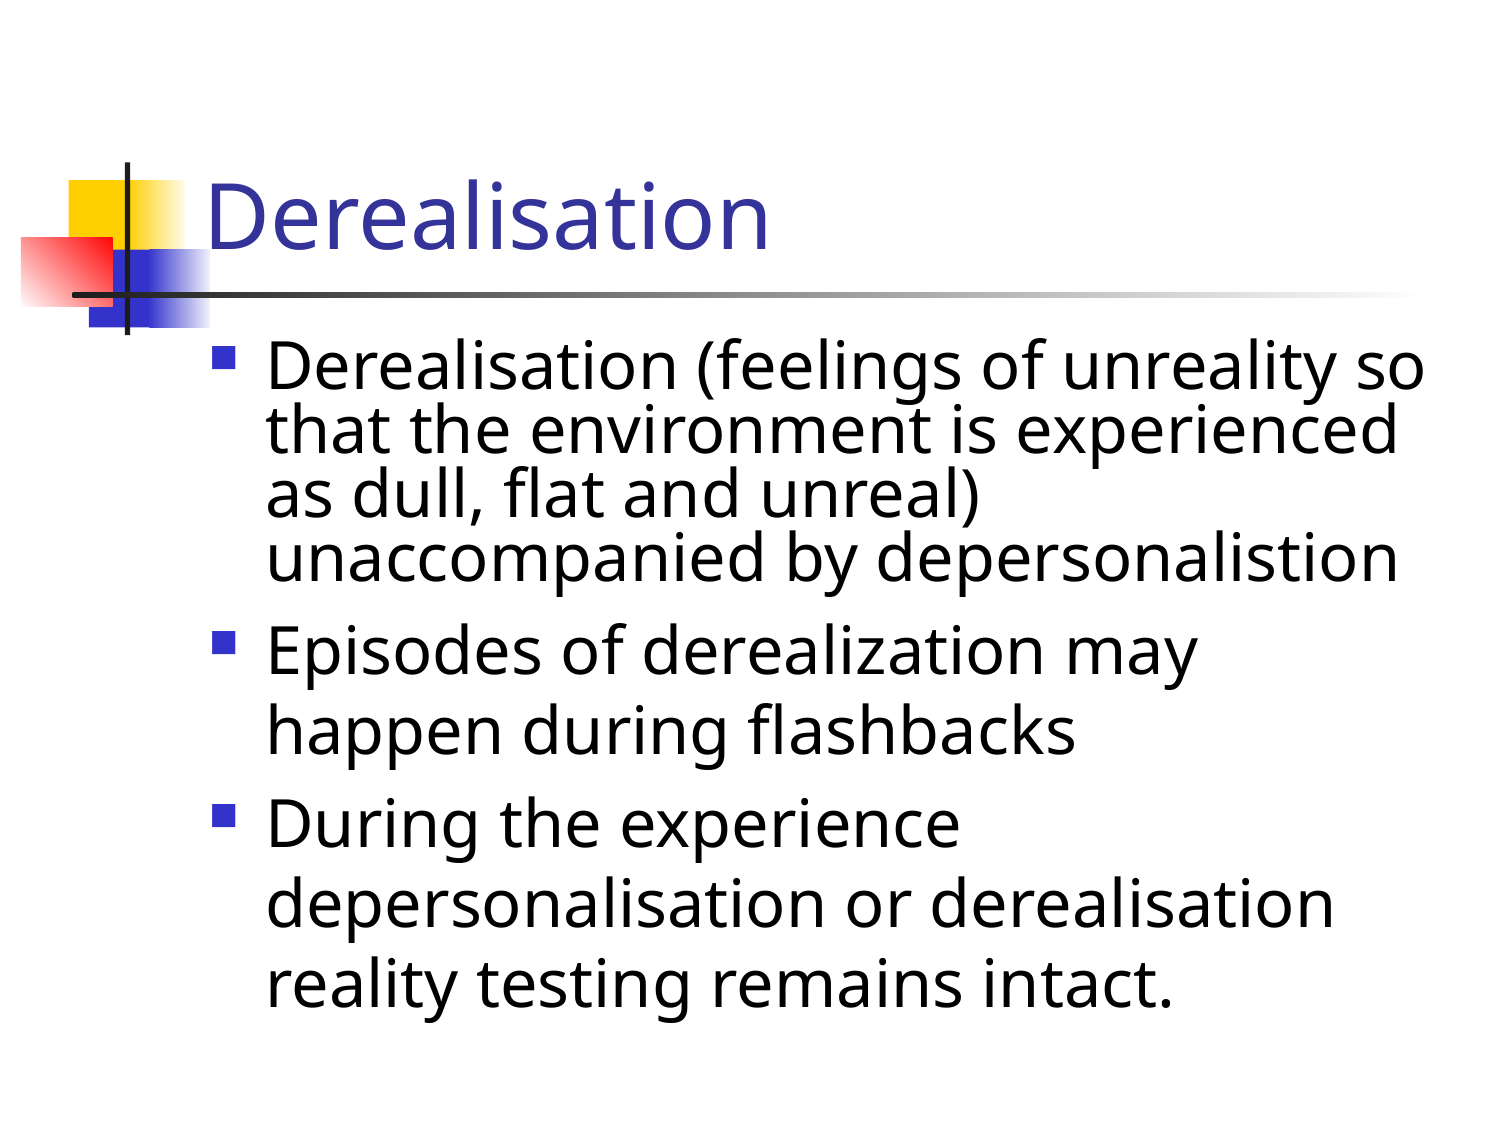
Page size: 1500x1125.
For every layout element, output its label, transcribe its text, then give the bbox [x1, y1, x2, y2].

list Derealisation (feelings of unreality so that the environment is experienced as dull, flat and unreal) unaccompanied by depersonalistion Episodes of derealization may happen during flashbacks During the experience depersonalisation or derealisation reality testing remains intact. [193, 330, 1470, 1007]
title Derealisation [188, 34, 1468, 276]
